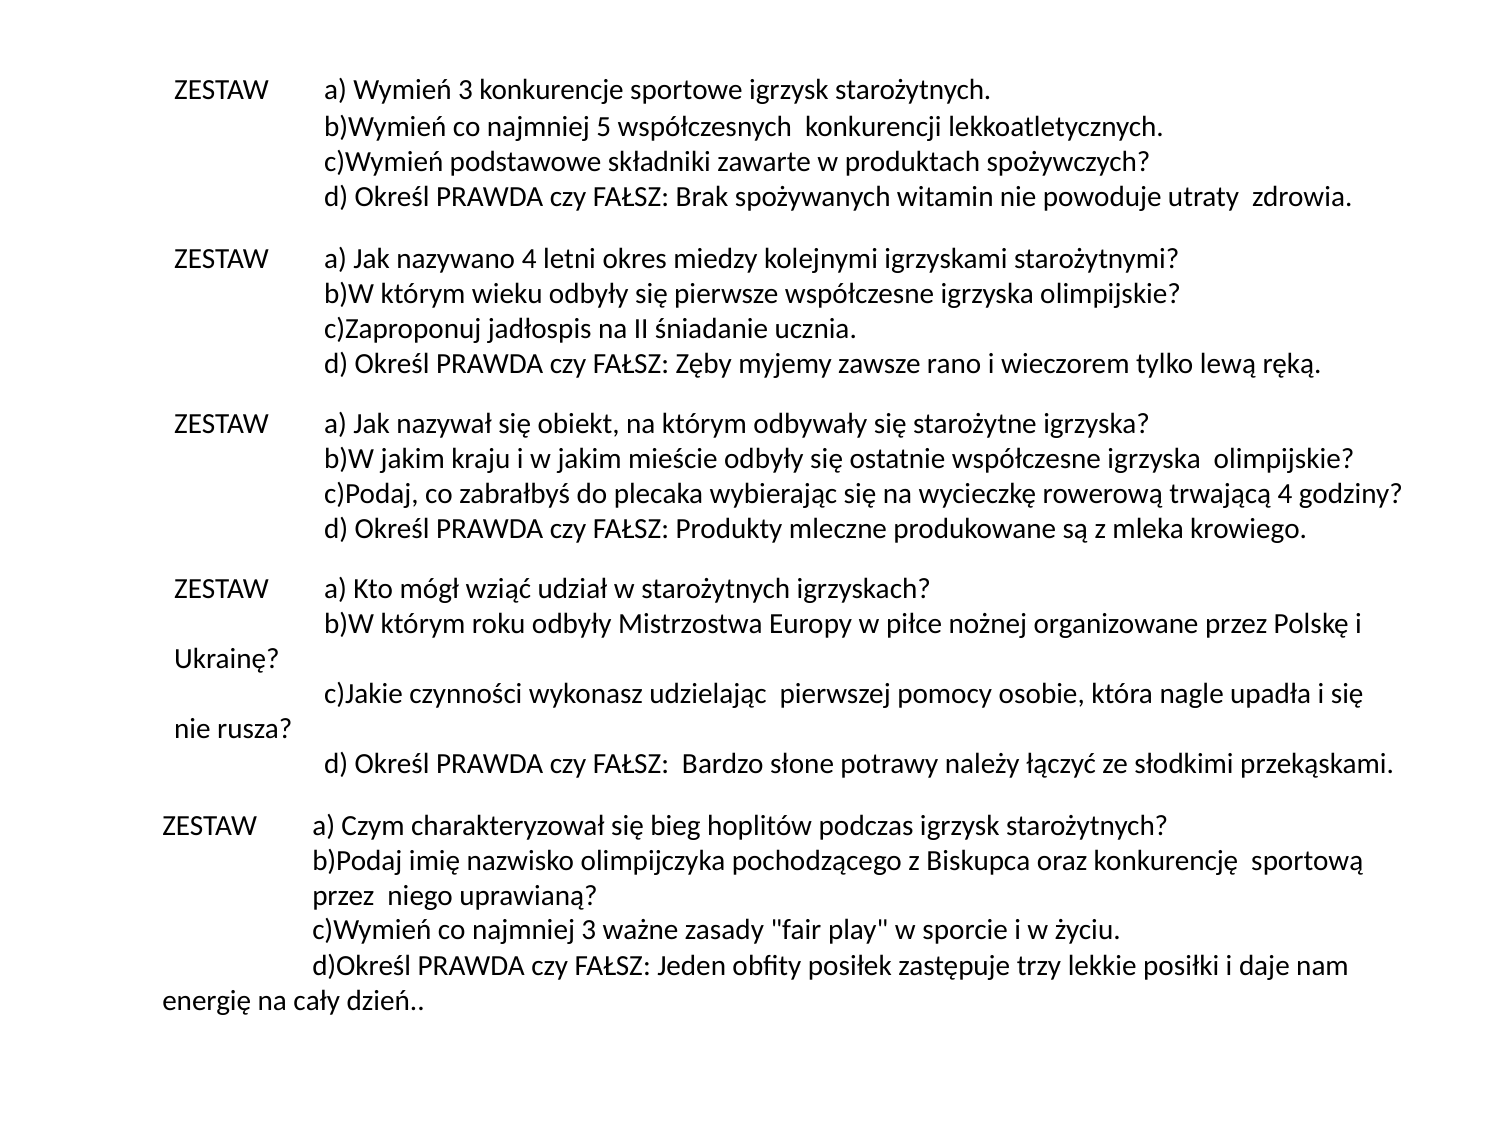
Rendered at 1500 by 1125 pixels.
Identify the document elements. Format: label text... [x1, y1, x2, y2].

text_box ZESTAW a) Jak nazywano 4 letni okres miedzy kolejnymi igrzyskami starożytnymi? b)W którym wieku odbyły się pierwsze współczesne igrzyska olimpijskie? c)Zaproponuj jadłospis na II śniadanie ucznia. d) Określ PRAWDA czy FAŁSZ: Zęby myjemy zawsze rano i wieczorem tylko lewą ręką. [159, 231, 1376, 387]
text_box ZESTAW a) Jak nazywał się obiekt, na którym odbywały się starożytne igrzyska? b)W jakim kraju i w jakim mieście odbyły się ostatnie współczesne igrzyska olimpijskie? c)Podaj, co zabrałbyś do plecaka wybierając się na wycieczkę rowerową trwającą 4 godziny? d) Określ PRAWDA czy FAŁSZ: Produkty mleczne produkowane są z mleka krowiego. [159, 397, 1435, 552]
text_box ZESTAW a) Kto mógł wziąć udział w starożytnych igrzyskach? b)W którym roku odbyły Mistrzostwa Europy w piłce nożnej organizowane przez Polskę i Ukrainę? c)Jakie czynności wykonasz udzielając pierwszej pomocy osobie, która nagle upadła i się nie rusza? d) Określ PRAWDA czy FAŁSZ: Bardzo słone potrawy należy łączyć ze słodkimi przekąskami. [159, 562, 1424, 787]
text_box ZESTAW a) Wymień 3 konkurencje sportowe igrzysk starożytnych. b)Wymień co najmniej 5 współczesnych konkurencji lekkoatletycznych. c)Wymień podstawowe składniki zawarte w produktach spożywczych? d) Określ PRAWDA czy FAŁSZ: Brak spożywanych witamin nie powoduje utraty zdrowia. [159, 54, 1388, 220]
text_box ZESTAW a) Czym charakteryzował się bieg hoplitów podczas igrzysk starożytnych? b)Podaj imię nazwisko olimpijczyka pochodzącego z Biskupca oraz konkurencję sportową przez niego uprawianą? c)Wymień co najmniej 3 ważne zasady "fair play" w sporcie i w życiu. d)Określ PRAWDA czy FAŁSZ: Jeden obfity posiłek zastępuje trzy lekkie posiłki i daje nam energię na cały dzień.. [147, 798, 1388, 1024]
